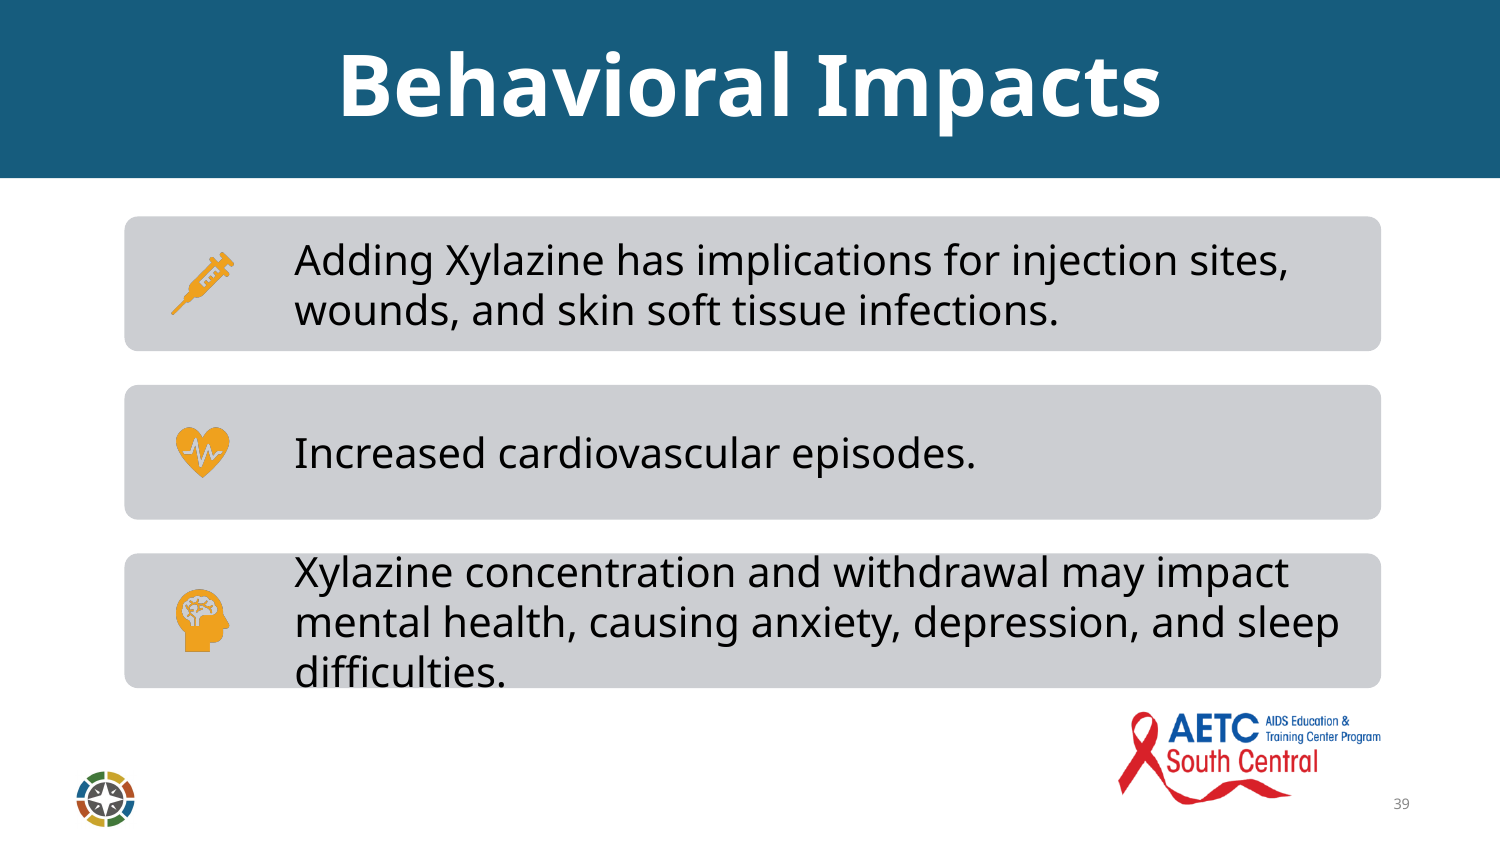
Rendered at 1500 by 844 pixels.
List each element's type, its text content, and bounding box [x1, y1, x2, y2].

slide_number 39 [1074, 782, 1425, 827]
picture [75, 770, 137, 829]
picture [1118, 710, 1382, 805]
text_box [124, 216, 1382, 689]
title Behavioral Impacts [0, 0, 1500, 179]
